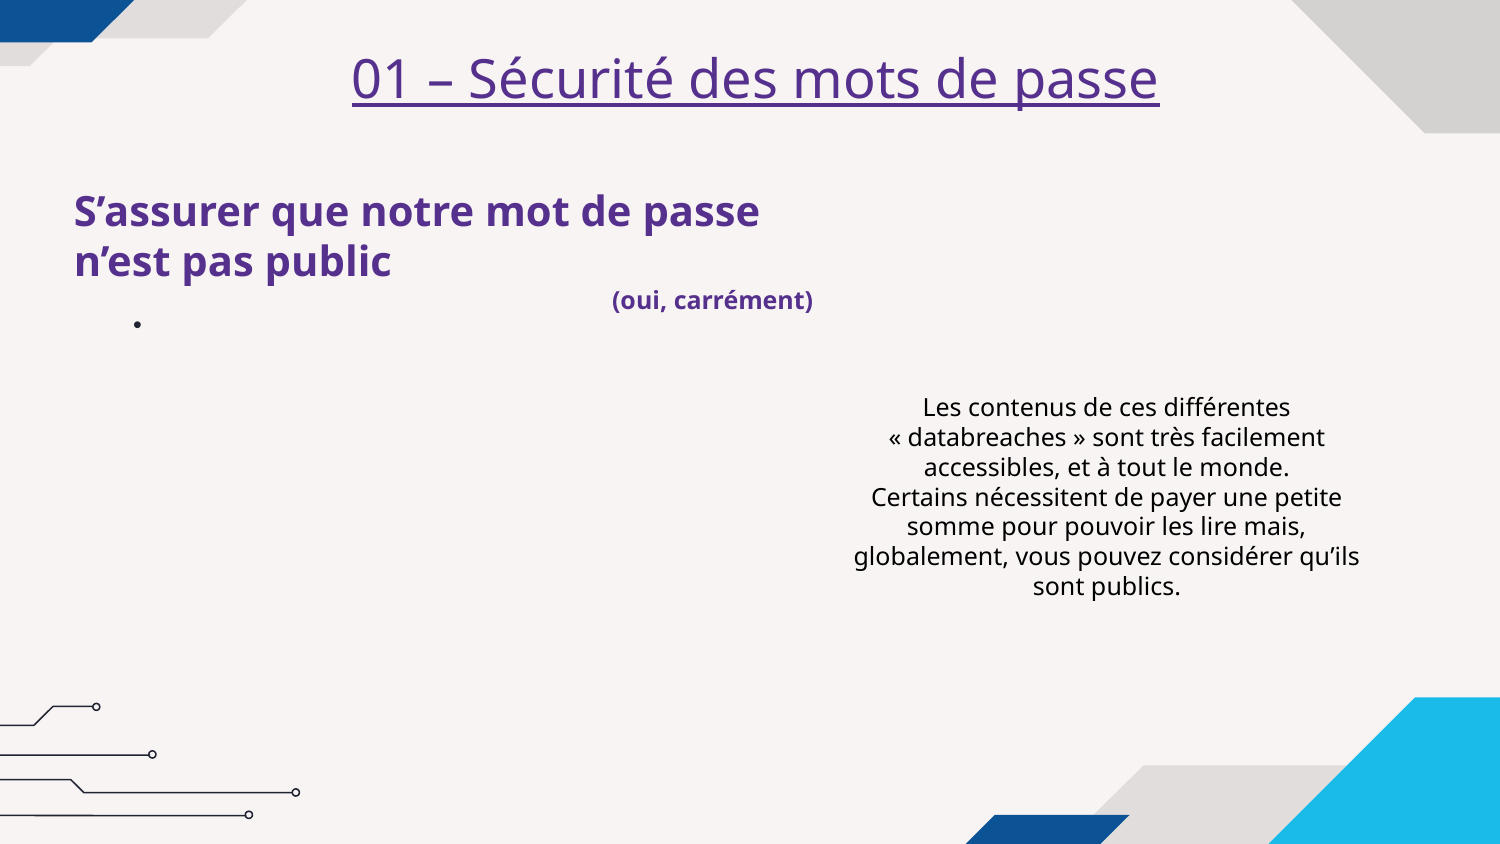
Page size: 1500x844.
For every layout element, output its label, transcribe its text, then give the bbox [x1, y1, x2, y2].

subtitle De nombreux services répertorient les fuites de données, et permettent de vérifier si votre adresse mail a fait partie de l’une d’entre elles. Citons l’exemple de https://haveibeenpwned.com/ dont l’utilisation est très simple : entrez votre adresse mail, cliquez sur « pwned ? » et le site affichera toutes les fuites de données dans lesquelles votre adresse se trouve, ainsi que les différents types de données dévoilées : login, password, parfois même l’adresse postale ou des informations personnelles... [118, 295, 732, 768]
text_box 01 – Sécurité des mots de passe [124, 29, 1388, 124]
text_box Les contenus de ces différentes « databreaches » sont très facilement accessibles, et à tout le monde. Certains nécessitent de payer une petite somme pour pouvoir les lire mais, globalement, vous pouvez considérer qu’ils sont publics. [826, 383, 1388, 738]
text_box S’assurer que notre mot de passe n’est pas public (oui, carrément) [59, 177, 829, 289]
